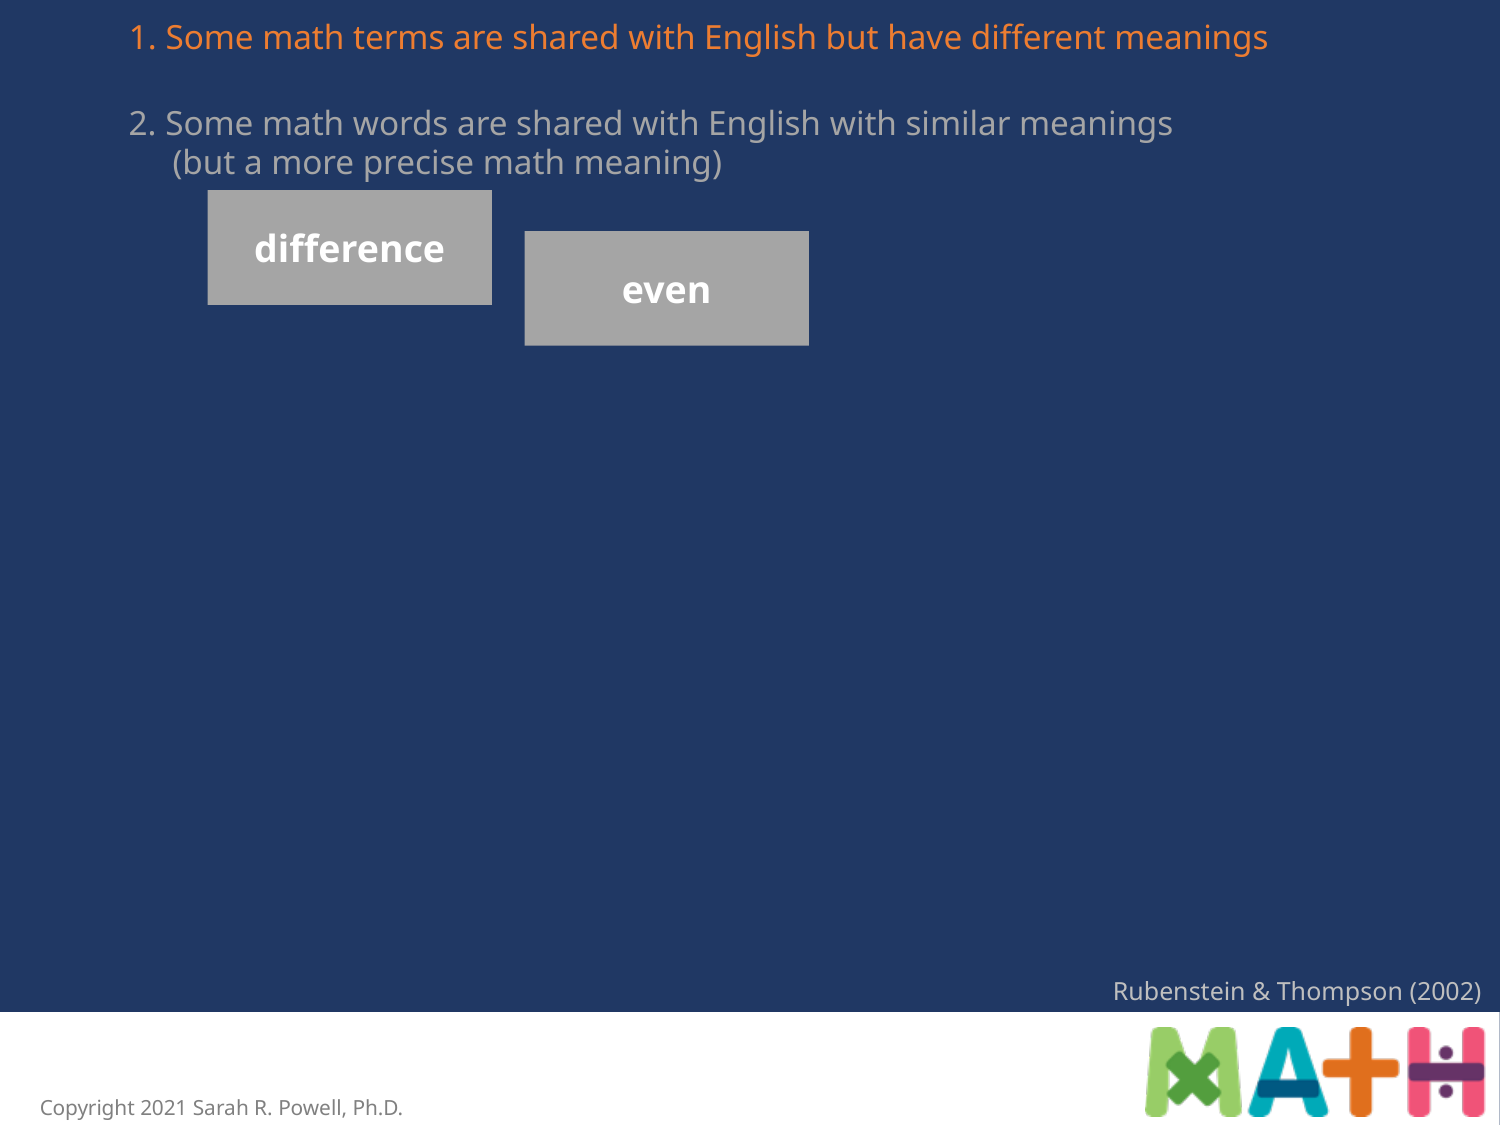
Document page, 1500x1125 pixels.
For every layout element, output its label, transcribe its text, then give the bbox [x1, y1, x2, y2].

text_box even [524, 231, 810, 346]
text_box 2. Some math words are shared with English with similar meanings (but a more precise math meaning) [114, 94, 1466, 189]
text_box difference [207, 190, 492, 305]
picture [1145, 1027, 1486, 1117]
text_box Rubenstein & Thompson (2002) [1098, 967, 1498, 1013]
text_box 1. Some math terms are shared with English but have different meanings [114, 9, 1311, 64]
